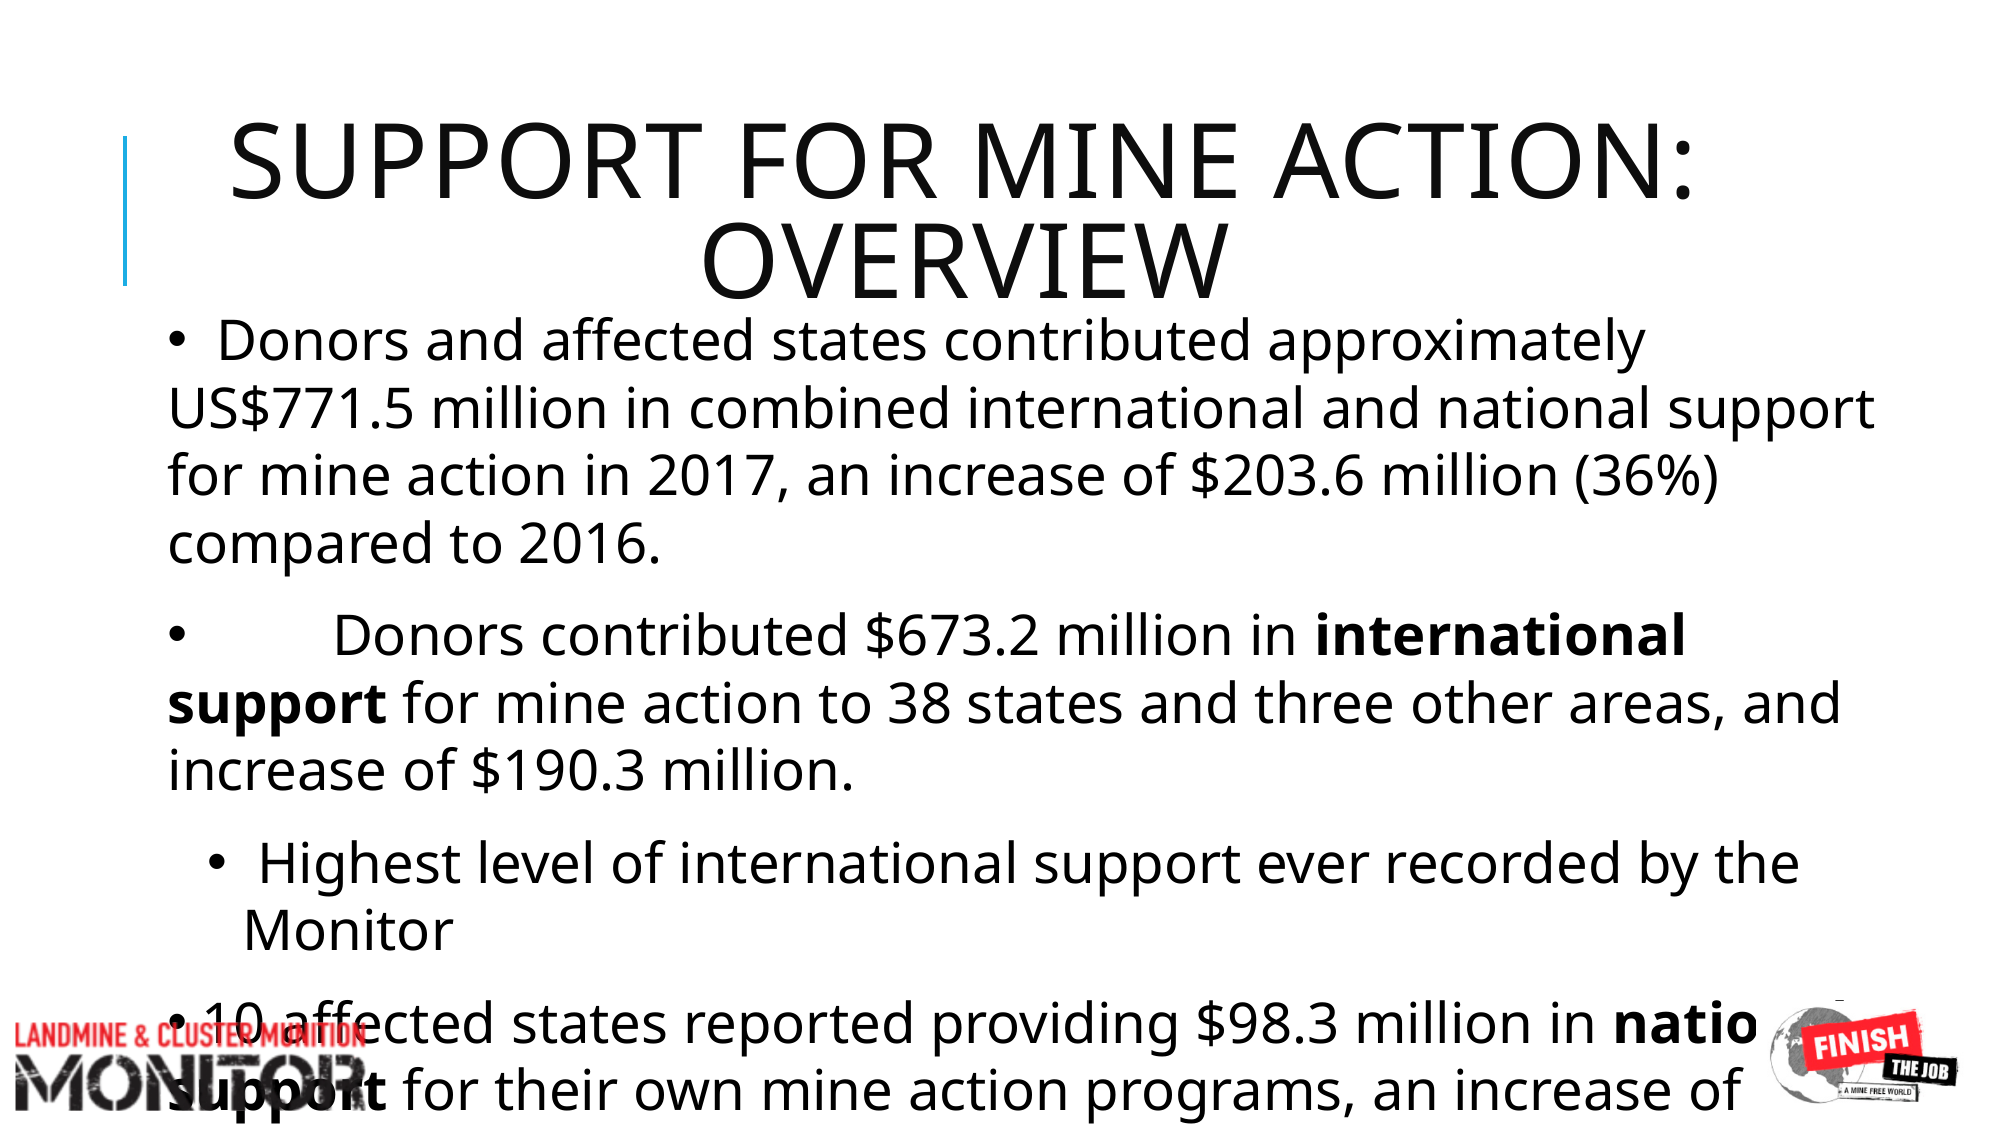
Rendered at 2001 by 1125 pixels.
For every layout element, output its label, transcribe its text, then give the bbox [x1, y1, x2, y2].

picture [16, 891, 365, 1125]
title Support for Mine Action: overview [168, 96, 1763, 297]
picture [1756, 1001, 1969, 1112]
text_box Donors and affected states contributed approximately US$771.5 million in combined international and national support for mine action in 2017, an increase of $203.6 million (36%) compared to 2016. Donors contributed $673.2 million in international support for mine action to 38 states and three other areas, and increase of $190.3 million. Highest level of international support ever recorded by the Monitor 10 affected states reported providing $98.3 million in national support for their own mine action programs, an increase of $13.3 million. [152, 297, 1896, 1125]
